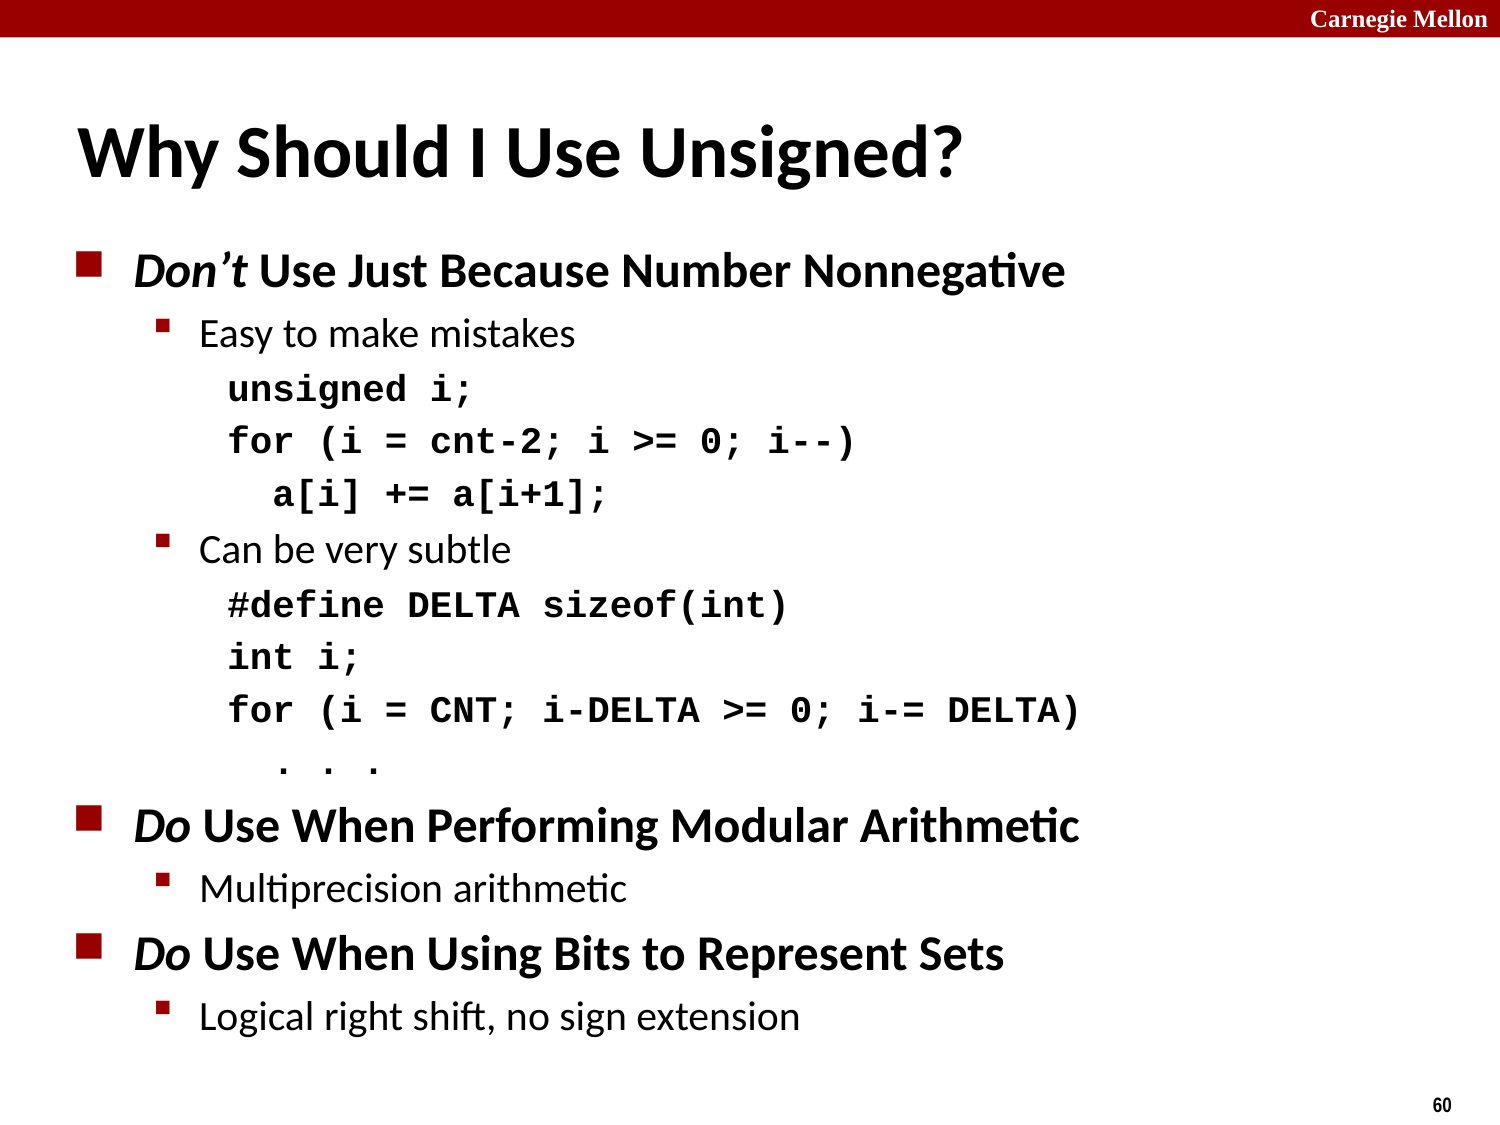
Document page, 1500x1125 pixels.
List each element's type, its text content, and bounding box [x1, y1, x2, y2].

title Why Should I Use Unsigned? [62, 99, 1285, 195]
list Don’t Use Just Because Number Nonnegative Easy to make mistakes unsigned i; for (i = cnt-2; i >= 0; i--) a[i] += a[i+1]; Can be very subtle #define DELTA sizeof(int) int i; for (i = CNT; i-DELTA >= 0; i-= DELTA) . . . Do Use When Performing Modular Arithmetic Multiprecision arithmetic Do Use When Using Bits to Represent Sets Logical right shift, no sign extension [61, 230, 1426, 1088]
